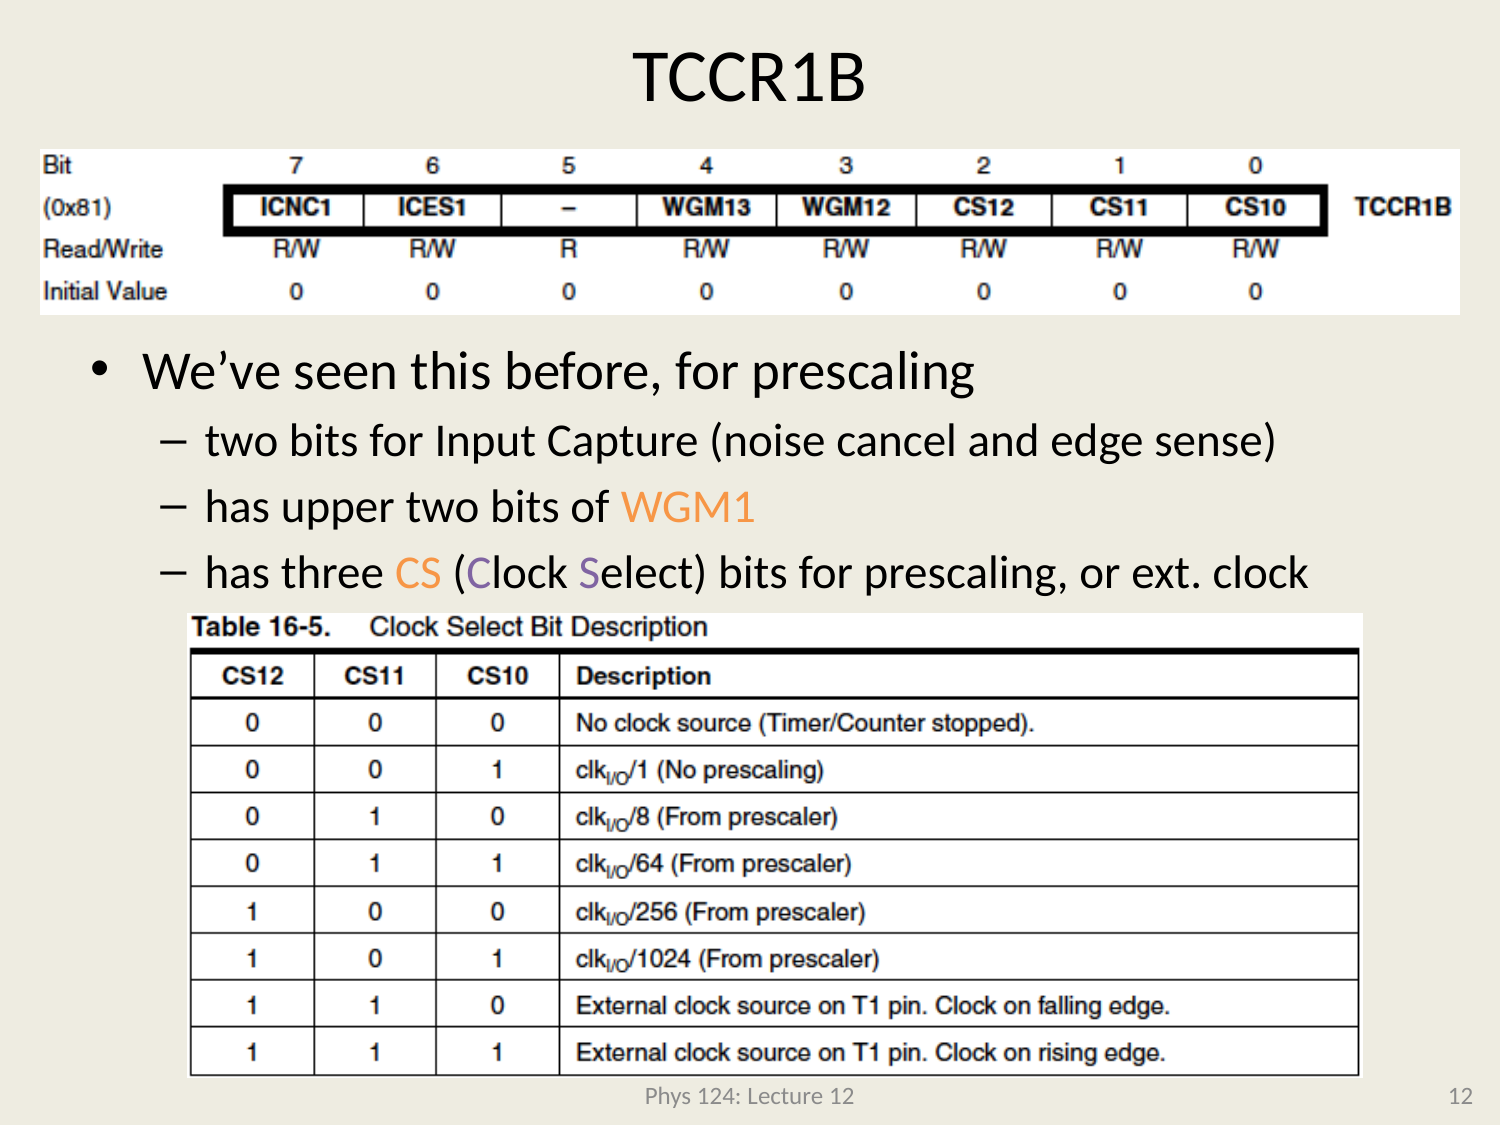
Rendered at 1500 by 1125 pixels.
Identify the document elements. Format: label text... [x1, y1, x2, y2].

title TCCR1B [75, 11, 1425, 131]
slide_number 12 [1138, 1064, 1489, 1125]
footer Phys 124: Lecture 12 [512, 1087, 988, 1125]
picture [40, 149, 1460, 315]
list We’ve seen this before, for prescaling two bits for Input Capture (noise cancel and edge sense) has upper two bits of WGM1 has three CS (Clock Select) bits for prescaling, or ext. clock [75, 327, 1425, 606]
picture [187, 613, 1364, 1078]
